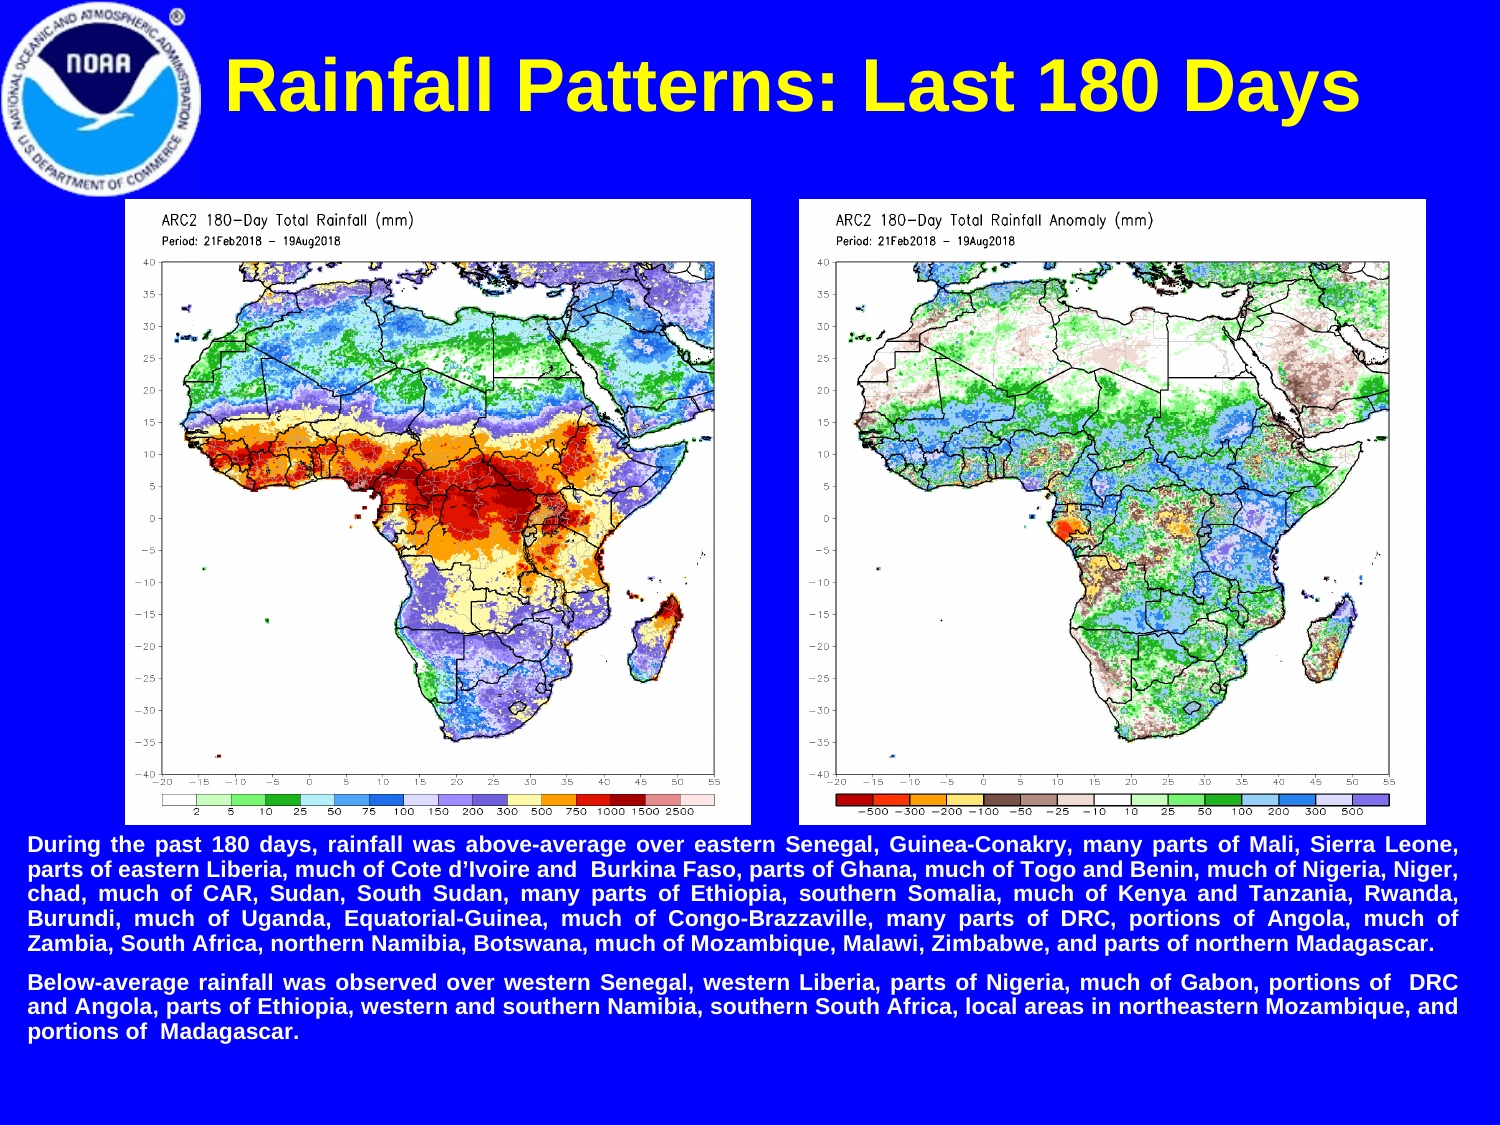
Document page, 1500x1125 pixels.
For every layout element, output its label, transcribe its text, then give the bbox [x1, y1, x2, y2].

text_box During the past 180 days, rainfall was above-average over eastern Senegal, Guinea-Conakry, many parts of Mali, Sierra Leone, parts of eastern Liberia, much of Cote d’Ivoire and Burkina Faso, parts of Ghana, much of Togo and Benin, much of Nigeria, Niger, chad, much of CAR, Sudan, South Sudan, many parts of Ethiopia, southern Somalia, much of Kenya and Tanzania, Rwanda, Burundi, much of Uganda, Equatorial-Guinea, much of Congo-Brazzaville, many parts of DRC, portions of Angola, much of Zambia, South Africa, northern Namibia, Botswana, much of Mozambique, Malawi, Zimbabwe, and parts of northern Madagascar. Below-average rainfall was observed over western Senegal, western Liberia, parts of Nigeria, much of Gabon, portions of DRC and Angola, parts of Ethiopia, western and southern Namibia, southern South Africa, local areas in northeastern Mozambique, and portions of Madagascar. [12, 825, 1475, 1053]
title Rainfall Patterns: Last 180 Days [174, 24, 1413, 138]
picture [0, 0, 751, 825]
picture [799, 199, 1425, 825]
